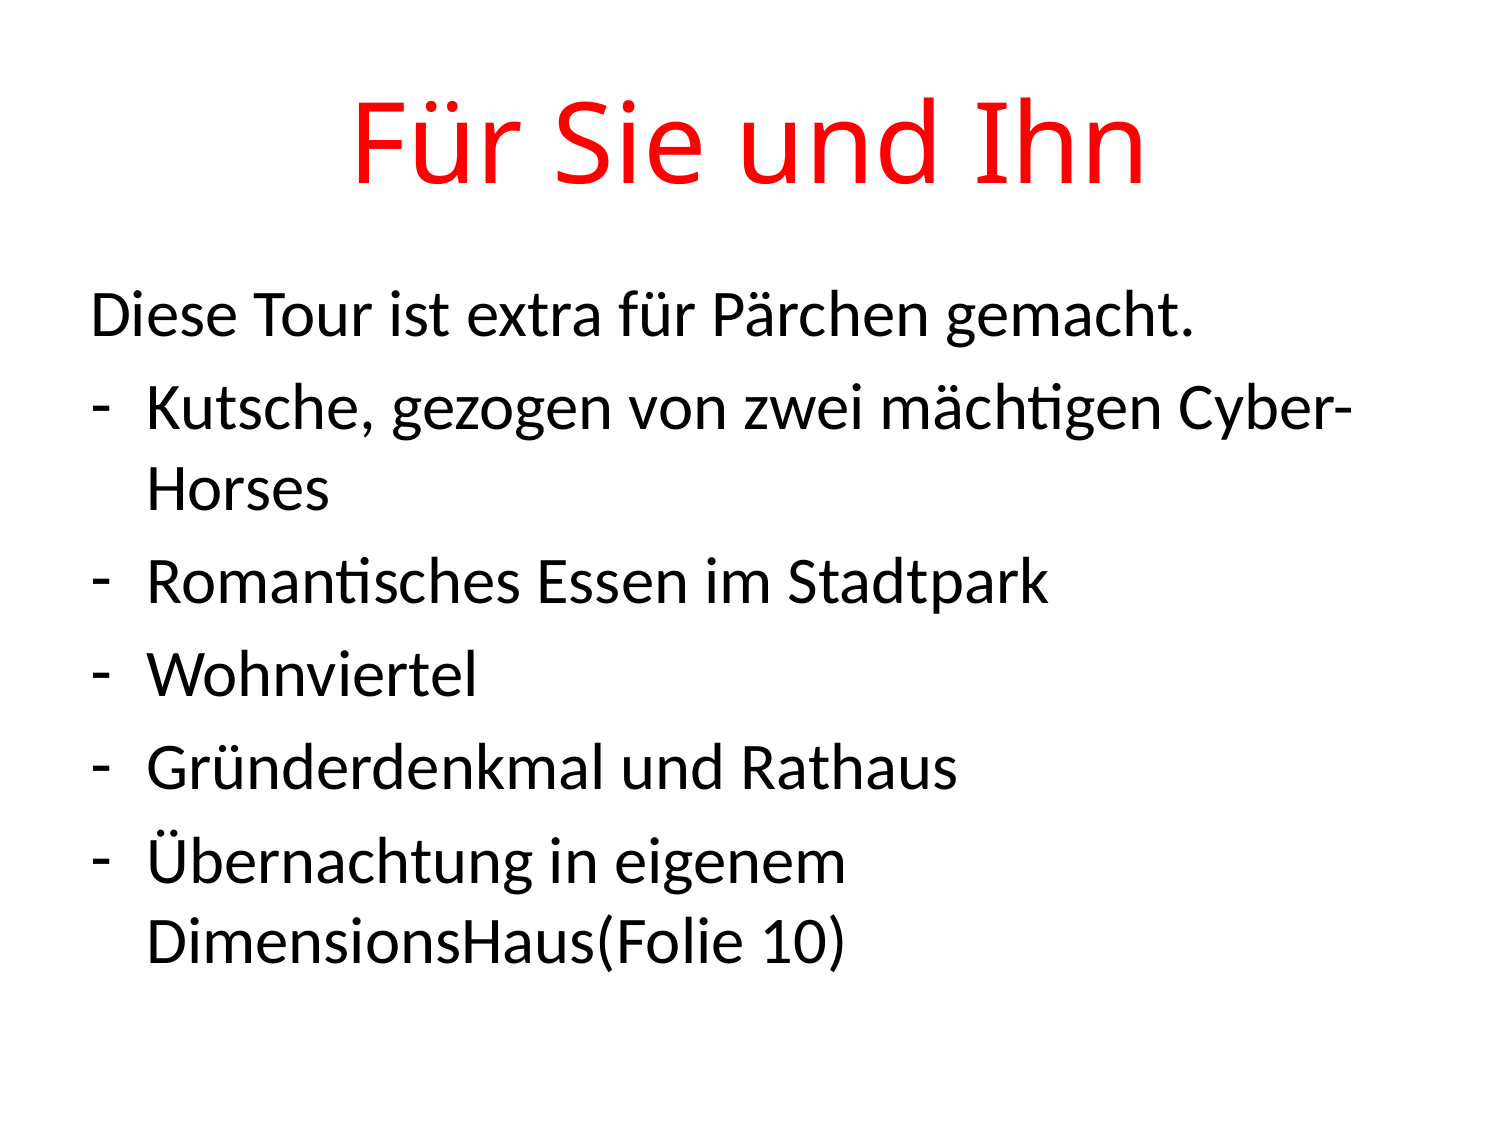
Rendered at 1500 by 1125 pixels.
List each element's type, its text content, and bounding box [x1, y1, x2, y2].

list Diese Tour ist extra für Pärchen gemacht. Kutsche, gezogen von zwei mächtigen Cyber- Horses Romantisches Essen im Stadtpark Wohnviertel Gründerdenkmal und Rathaus Übernachtung in eigenem DimensionsHaus(Folie 10) [75, 262, 1425, 1005]
title Für Sie und Ihn [75, 45, 1425, 233]
